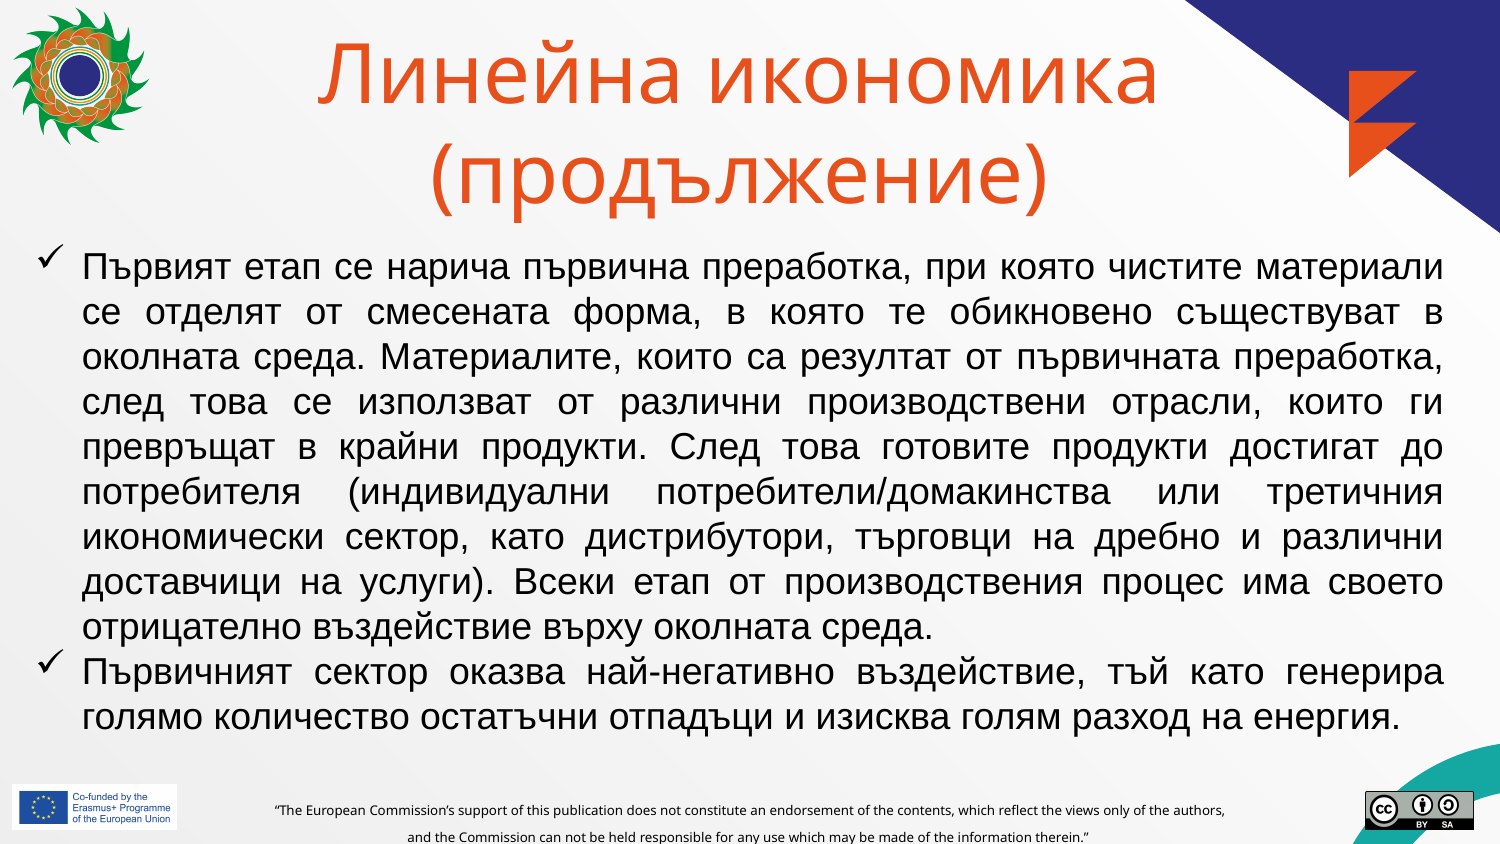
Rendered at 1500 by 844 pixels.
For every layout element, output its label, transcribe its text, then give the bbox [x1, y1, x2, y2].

picture [1365, 791, 1474, 830]
title Линейна икономика (продължение) [106, 5, 1373, 172]
text_box Първият етап се нарича първична преработка, при която чистите материали се отделят от смесената форма, в която те обикновено съществуват в околната среда. Материалите, които са резултат от първичната преработка, след това се използват от различни производствени отрасли, които ги превръщат в крайни продукти. След това готовите продукти достигат до потребителя (индивидуални потребители/домакинства или третичния икономически сектор, като дистрибутори, търговци на дребно и различни доставчици на услуги). Всеки етап от производствения процес има своето отрицателно въздействие върху околната среда. Първичният сектор оказва най-негативно въздействие, тъй като генерира голямо количество остатъчни отпадъци и изисква голям разход на енергия. [20, 235, 1460, 745]
picture [11, 6, 106, 147]
picture [11, 784, 177, 830]
